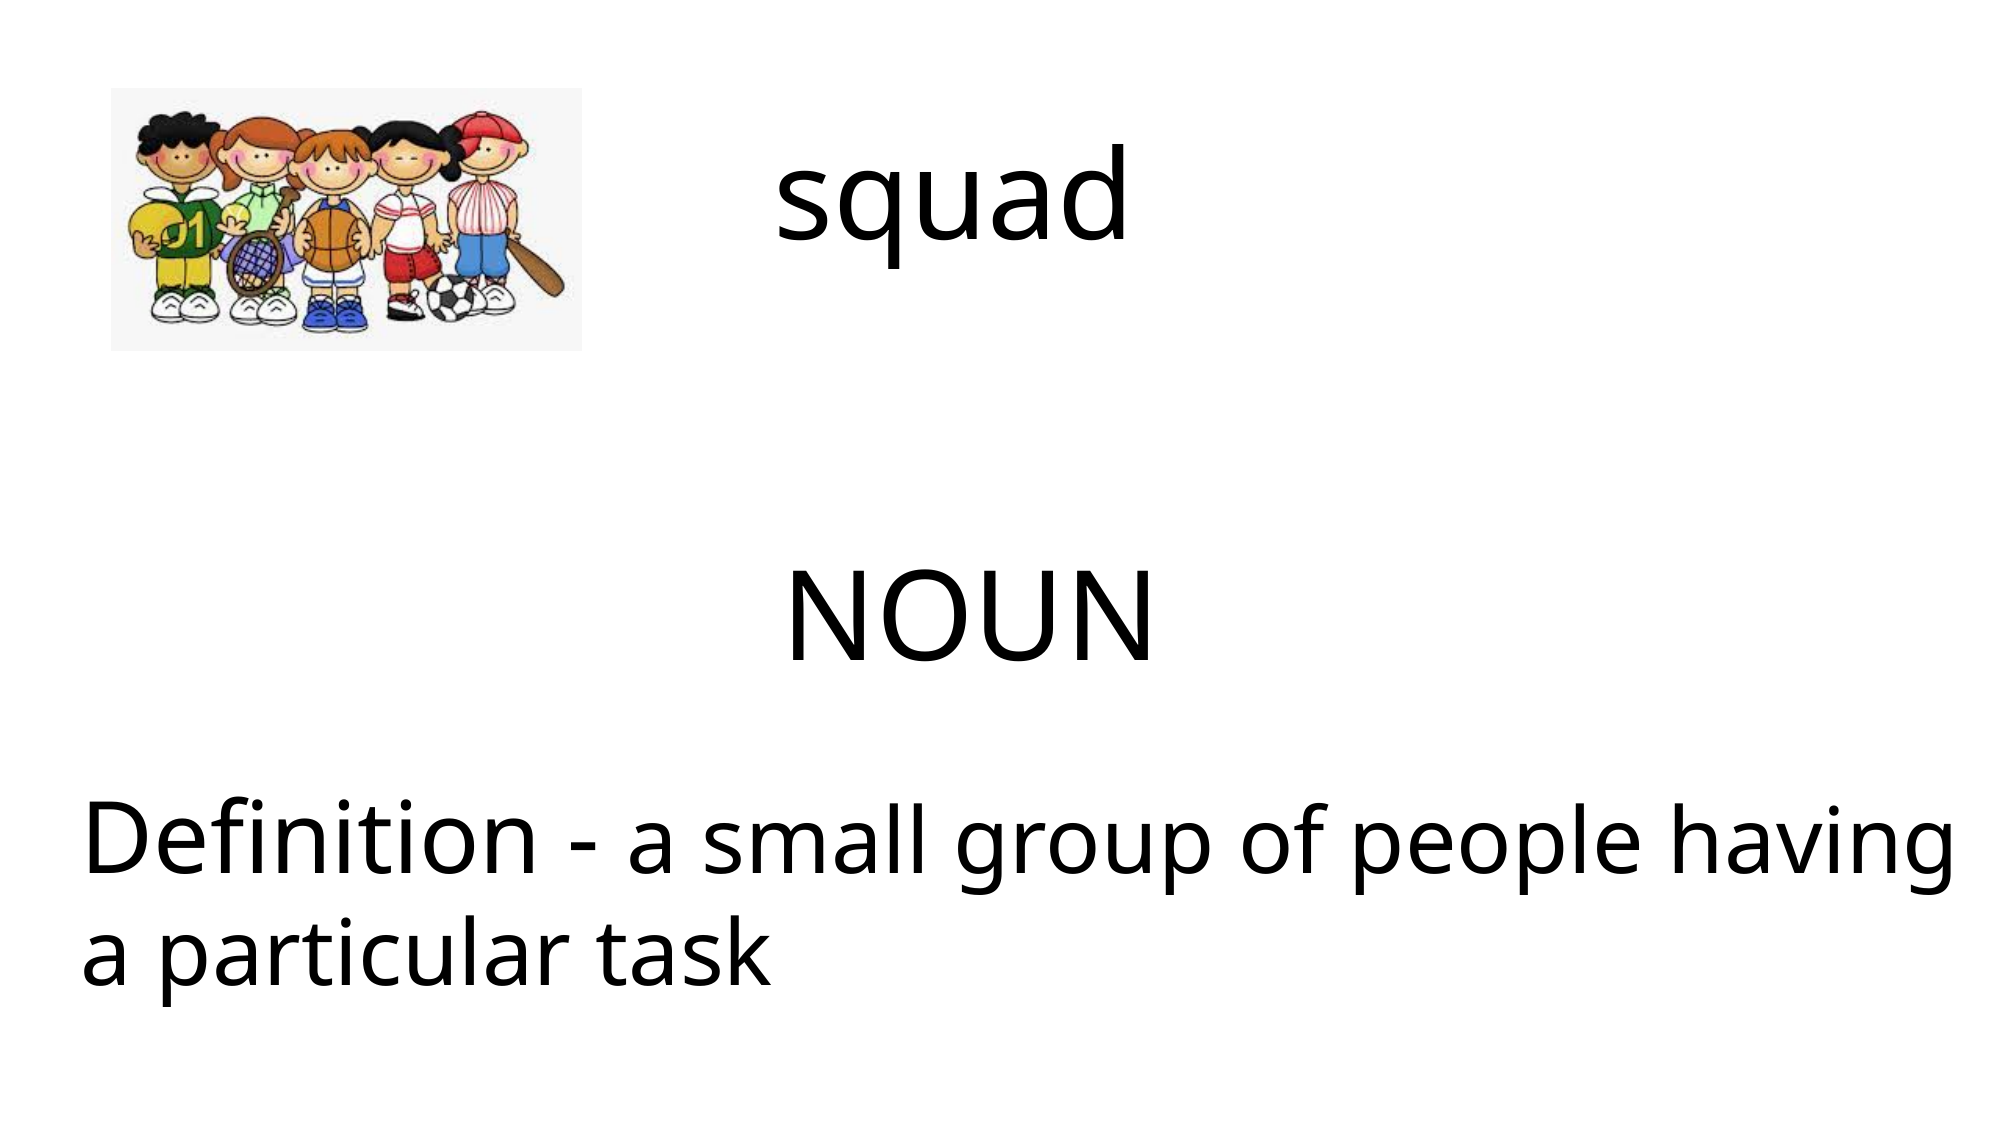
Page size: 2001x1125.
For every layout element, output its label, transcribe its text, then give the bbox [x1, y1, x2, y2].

picture [111, 88, 582, 351]
text_box NOUN [42, 528, 1899, 843]
text_box Definition - a small group of people having a particular task [65, 766, 2000, 1012]
title squad [108, 31, 1833, 275]
